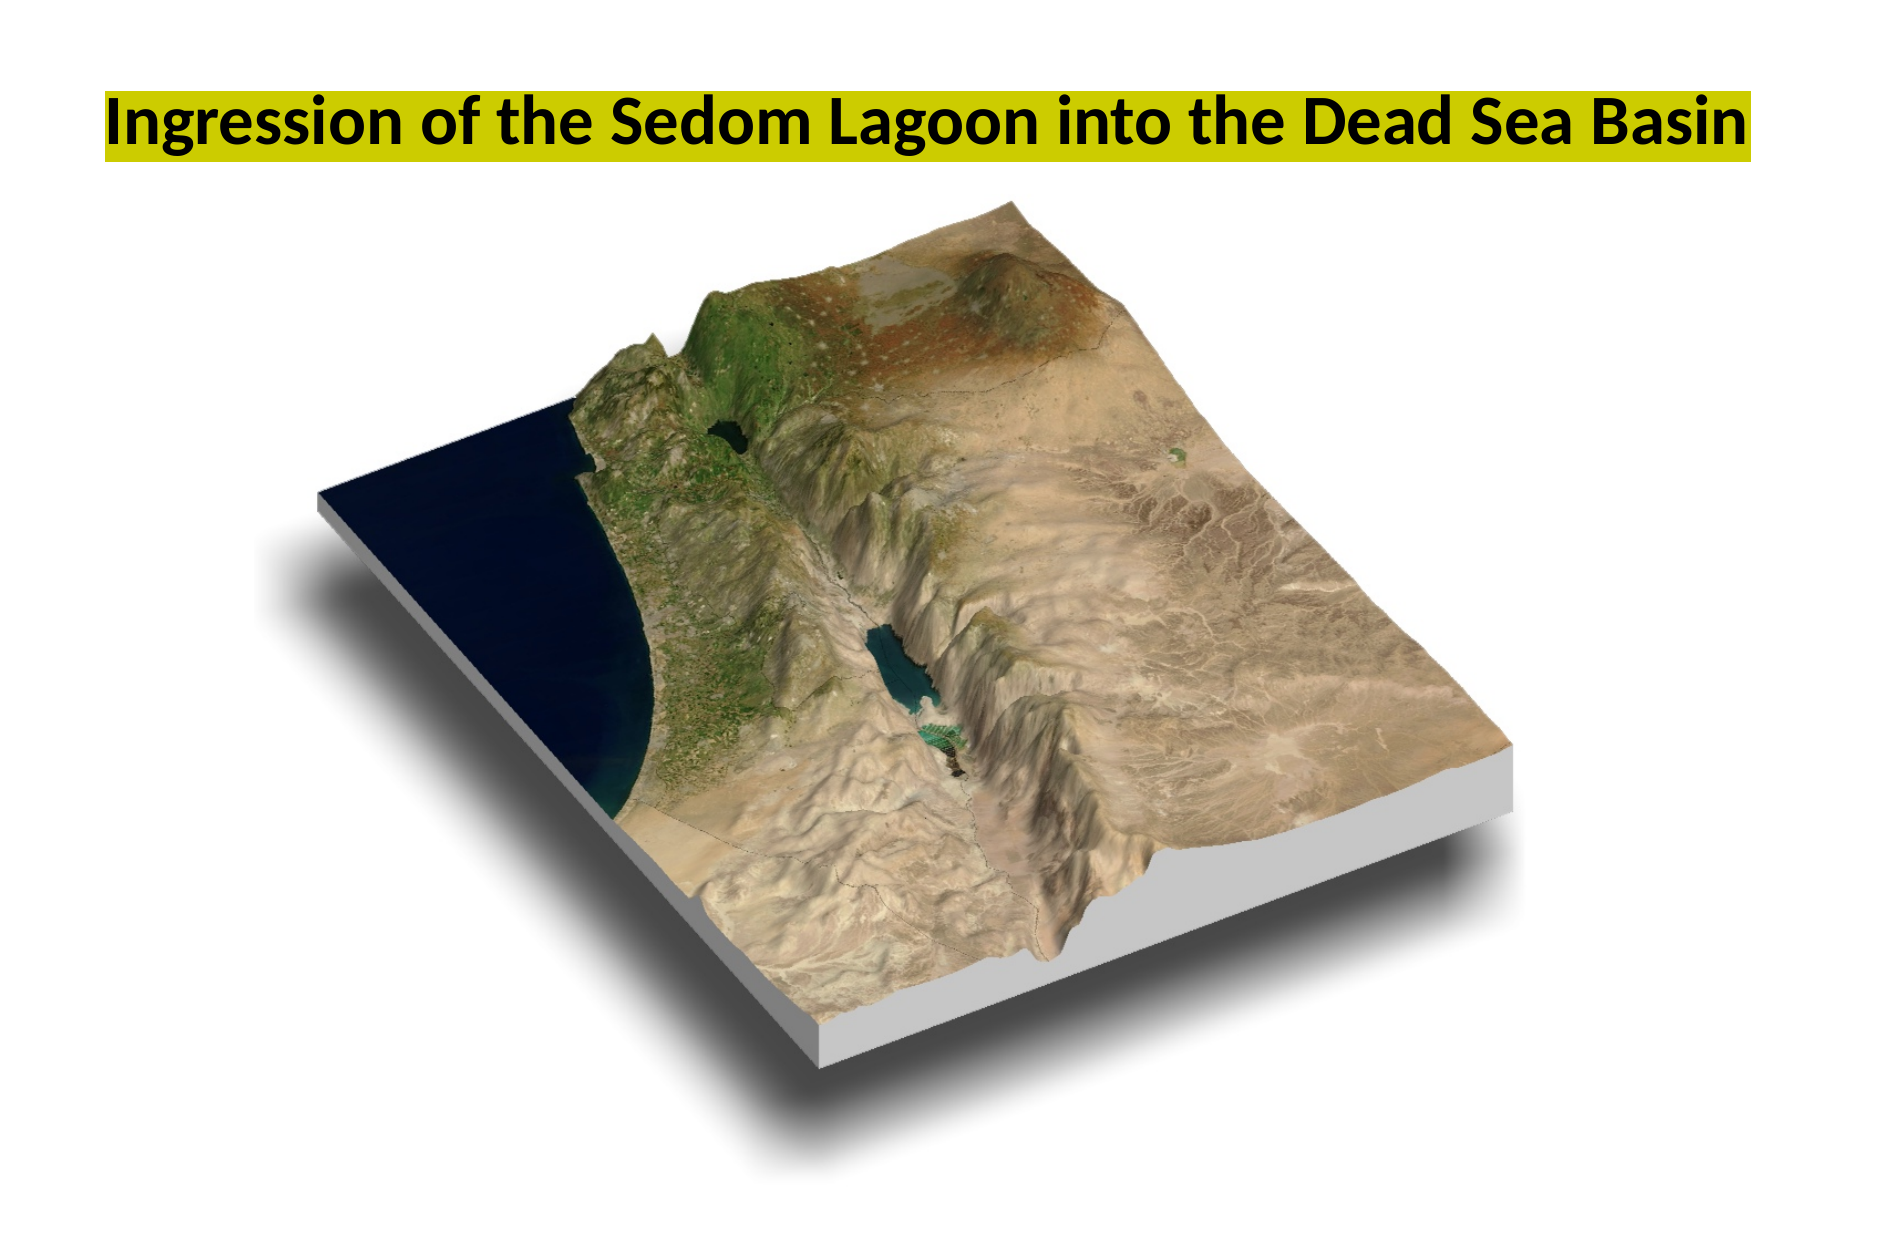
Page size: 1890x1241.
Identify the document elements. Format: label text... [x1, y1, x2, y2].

text_box Ingression of the Sedom Lagoon into the Dead Sea Basin [89, 66, 1767, 166]
picture [254, 88, 1542, 1241]
